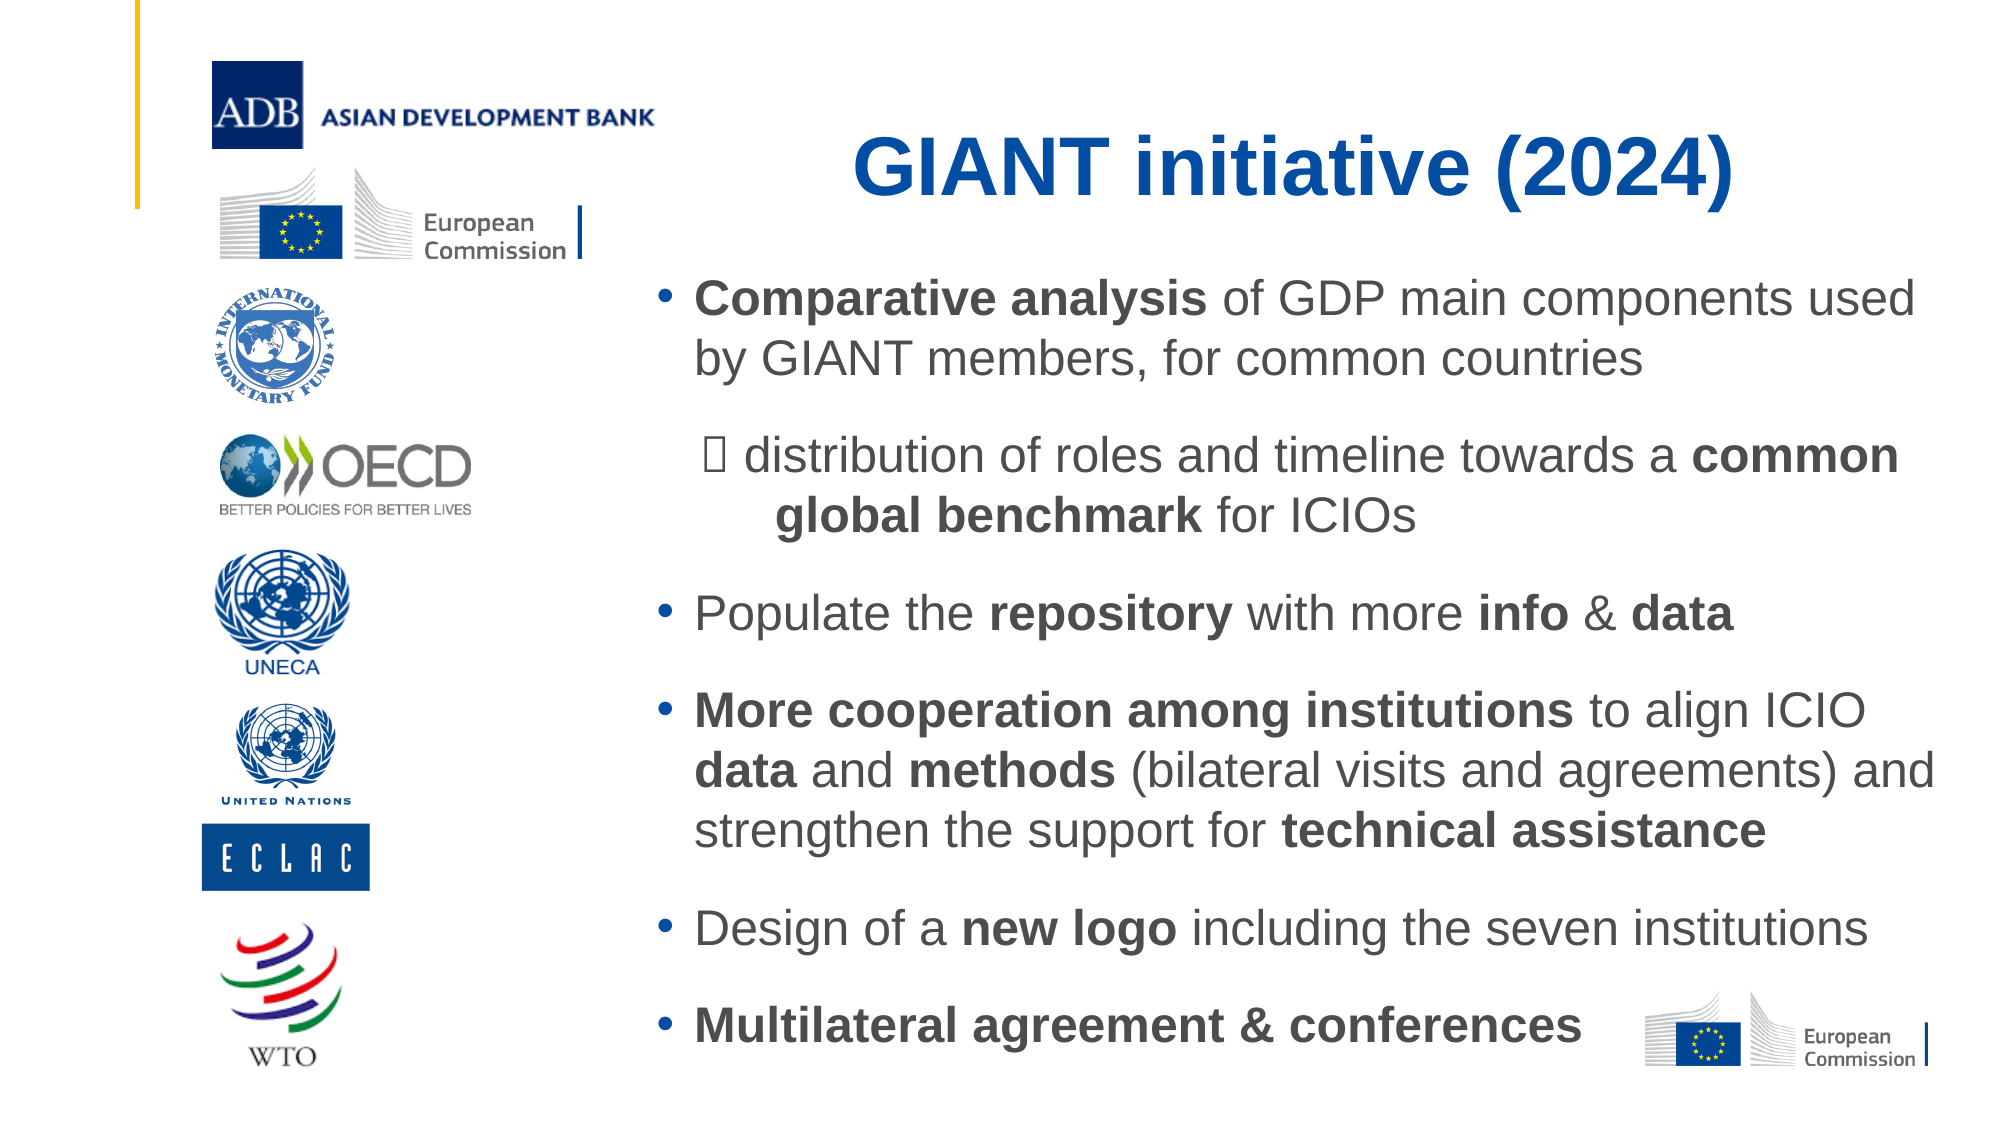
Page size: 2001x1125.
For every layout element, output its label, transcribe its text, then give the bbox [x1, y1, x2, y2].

list Comparative analysis of GDP main components used by GIANT members, for common countries  distribution of roles and timeline towards a common global benchmark for ICIOs Populate the repository with more info & data More cooperation among institutions to align ICIO data and methods (bilateral visits and agreements) and strengthen the support for technical assistance Design of a new logo including the seven institutions Multilateral agreement & conferences [655, 257, 1958, 1093]
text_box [148, 61, 655, 1093]
title GIANT initiative (2024) [837, 84, 1761, 214]
